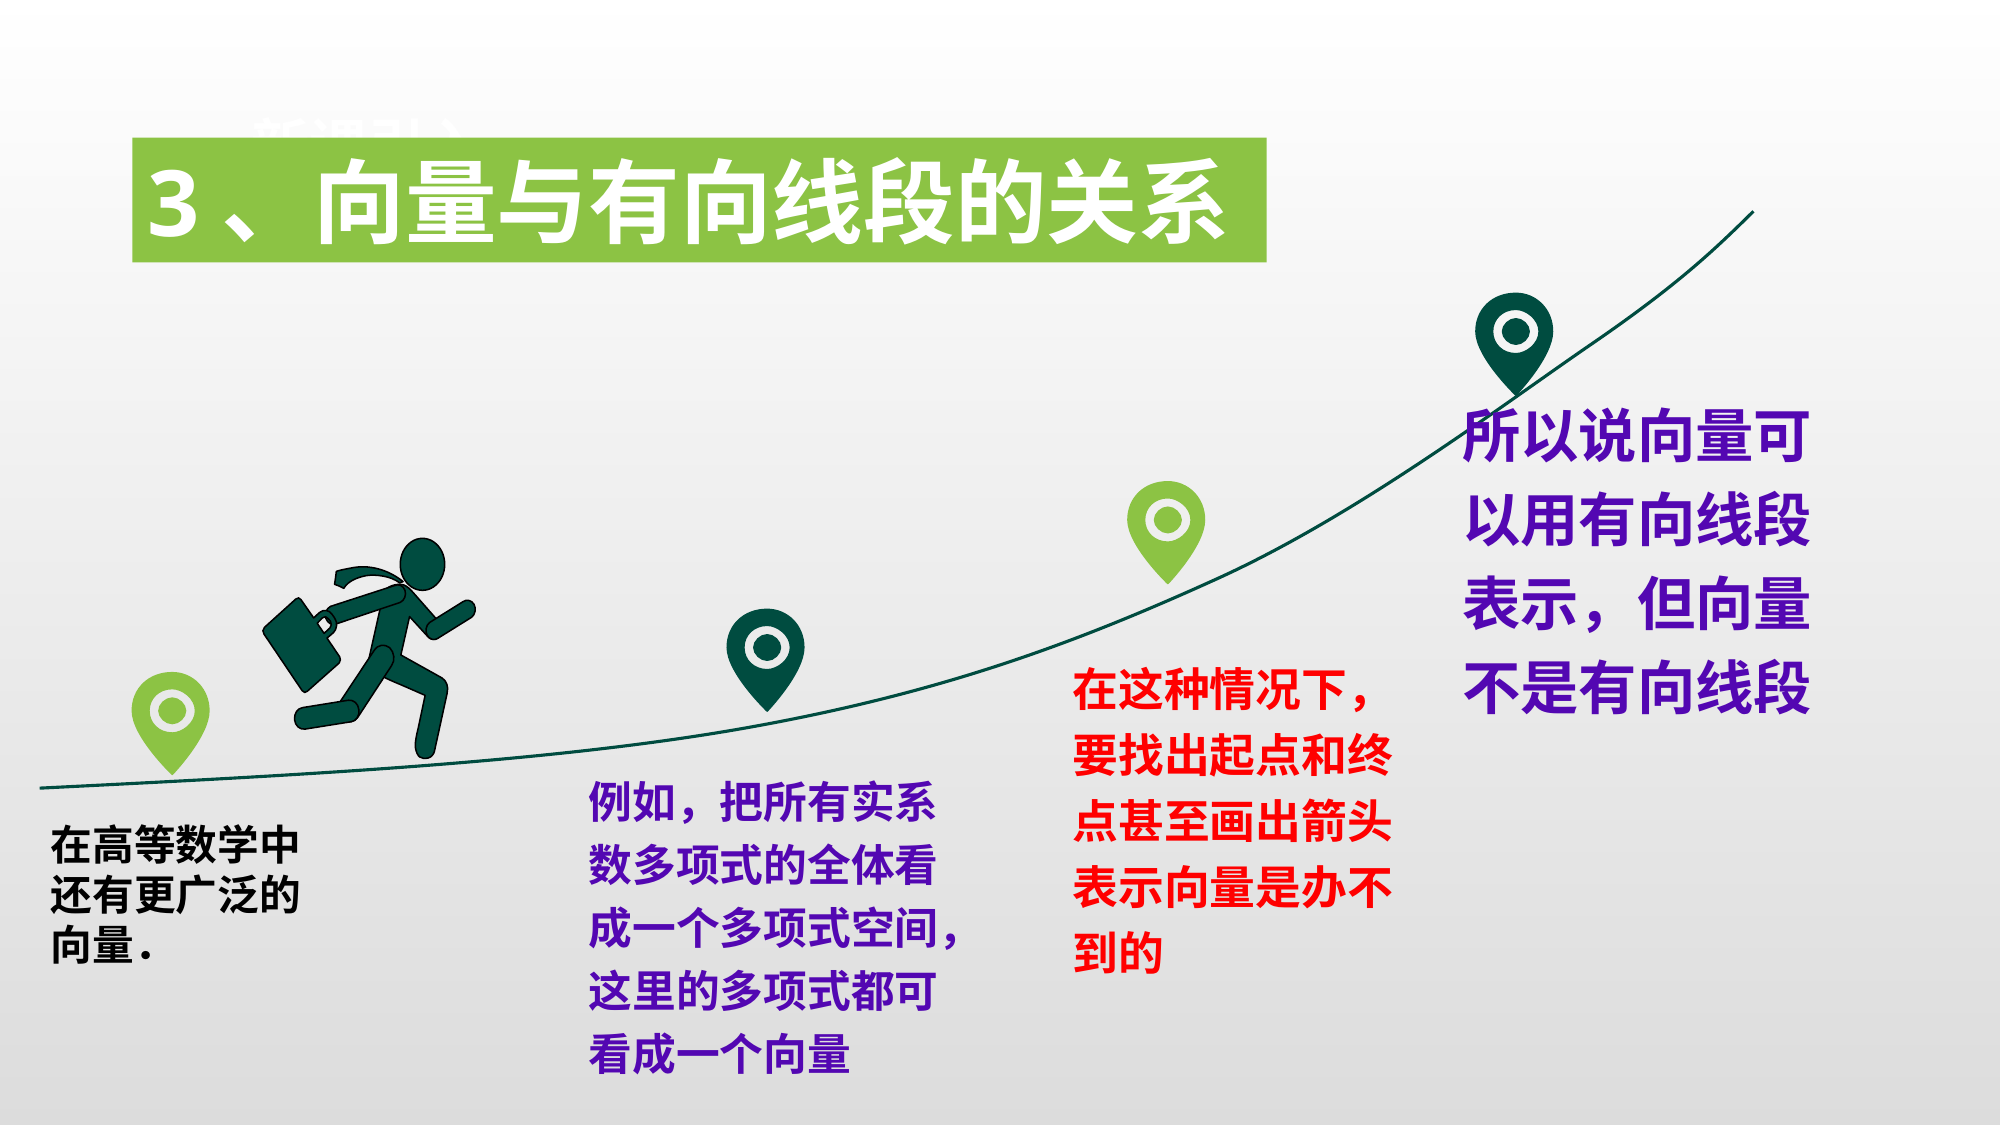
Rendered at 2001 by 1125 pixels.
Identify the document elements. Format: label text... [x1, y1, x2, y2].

text_box 新课引入 [236, 101, 1401, 211]
text_box 3、向量与有向线段的关系 [132, 137, 1267, 211]
text_box 所以说向量可以用有向线段表示，但向量不是有向线段 [1754, 384, 1863, 721]
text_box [39, 211, 1754, 789]
text_box 在这种情况下，要找出起点和终点甚至画出箭头表示向量是办不到的 [1072, 789, 1424, 980]
text_box 例如，把所有实系数多项式的全体看成一个多项式空间，这里的多项式都可看成一个向量 [588, 789, 943, 1080]
text_box 在高等数学中 还有更广泛的 向量． [35, 811, 333, 976]
